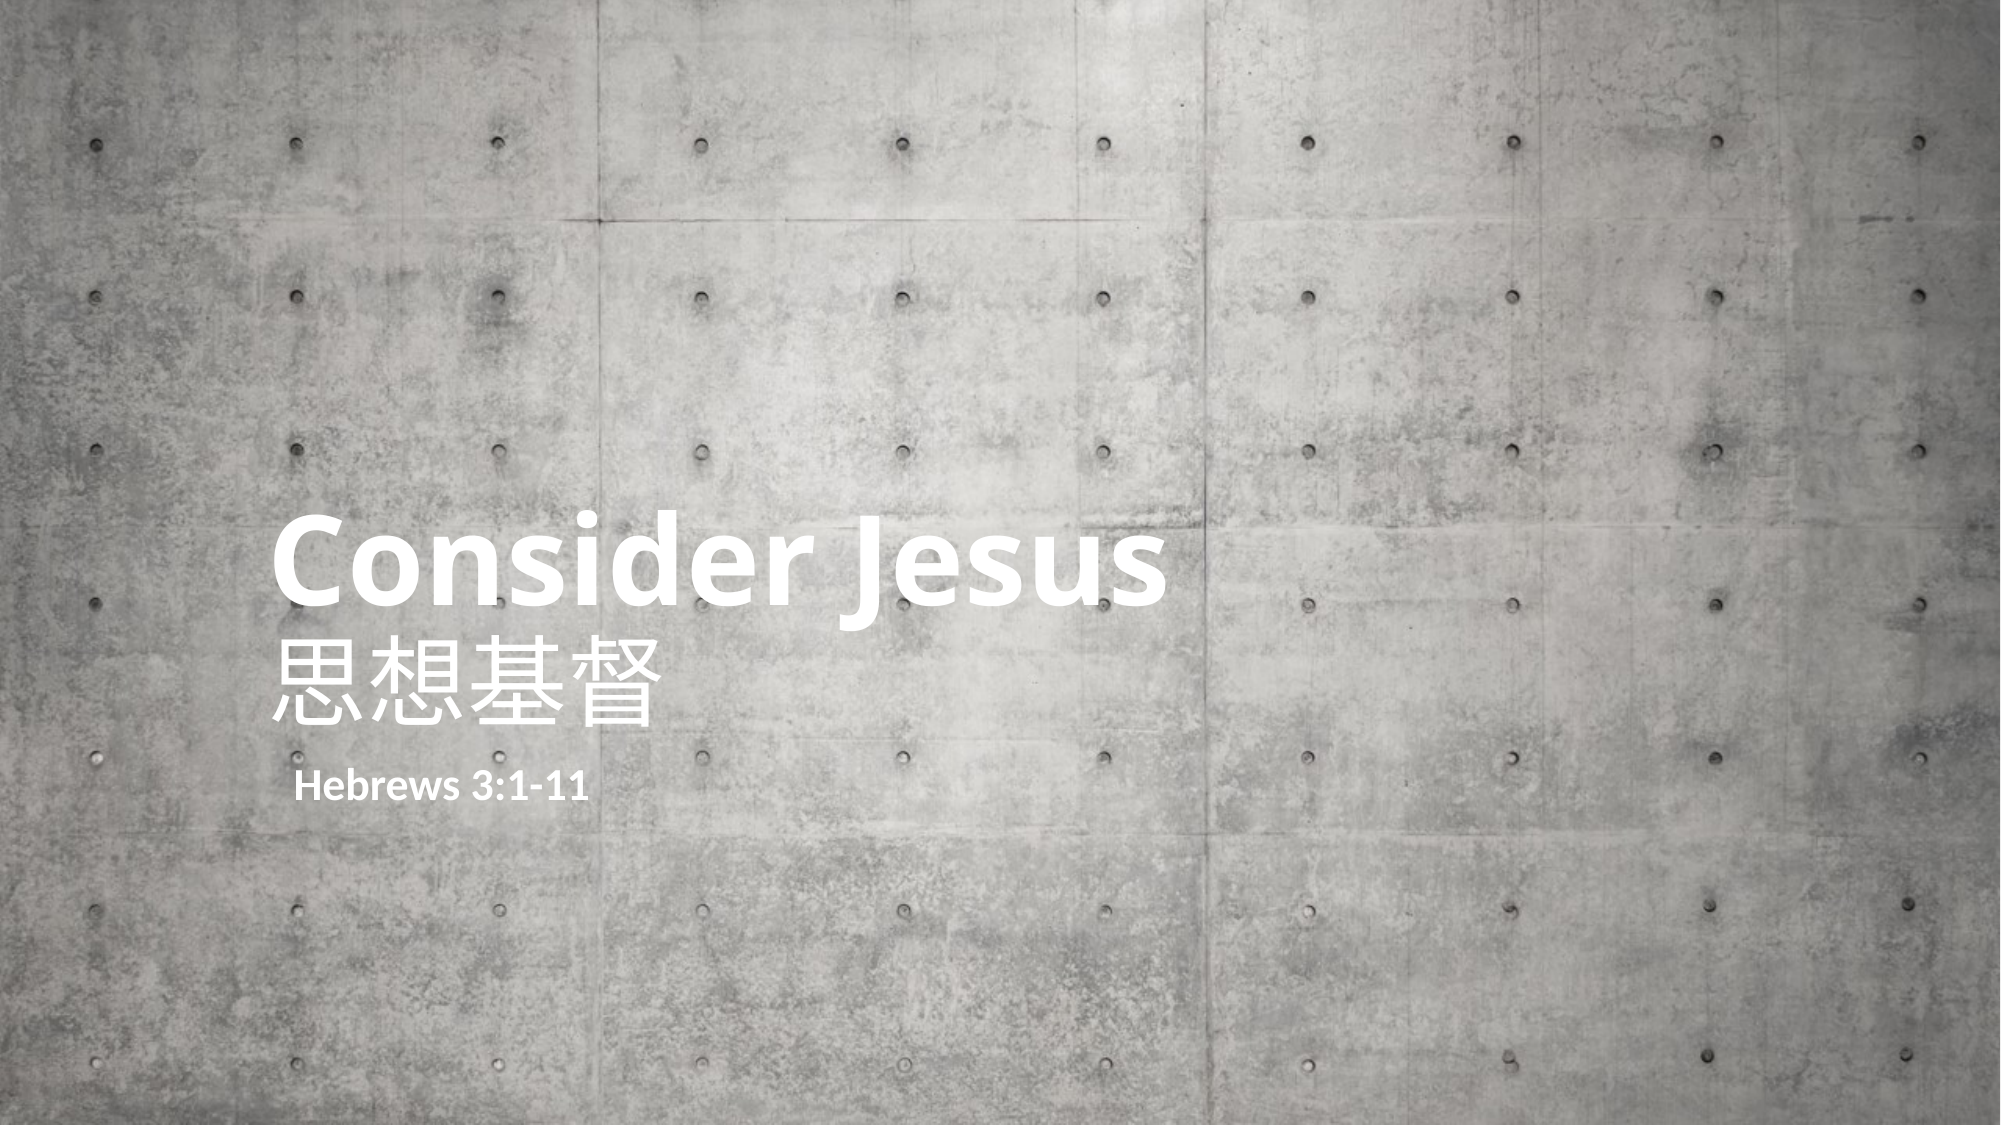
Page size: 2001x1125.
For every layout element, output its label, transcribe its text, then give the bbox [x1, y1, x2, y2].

picture [0, 0, 2001, 1125]
list Hebrews 3:1-11 [278, 752, 1862, 999]
title Consider Jesus 思想基督 [252, 280, 1862, 749]
